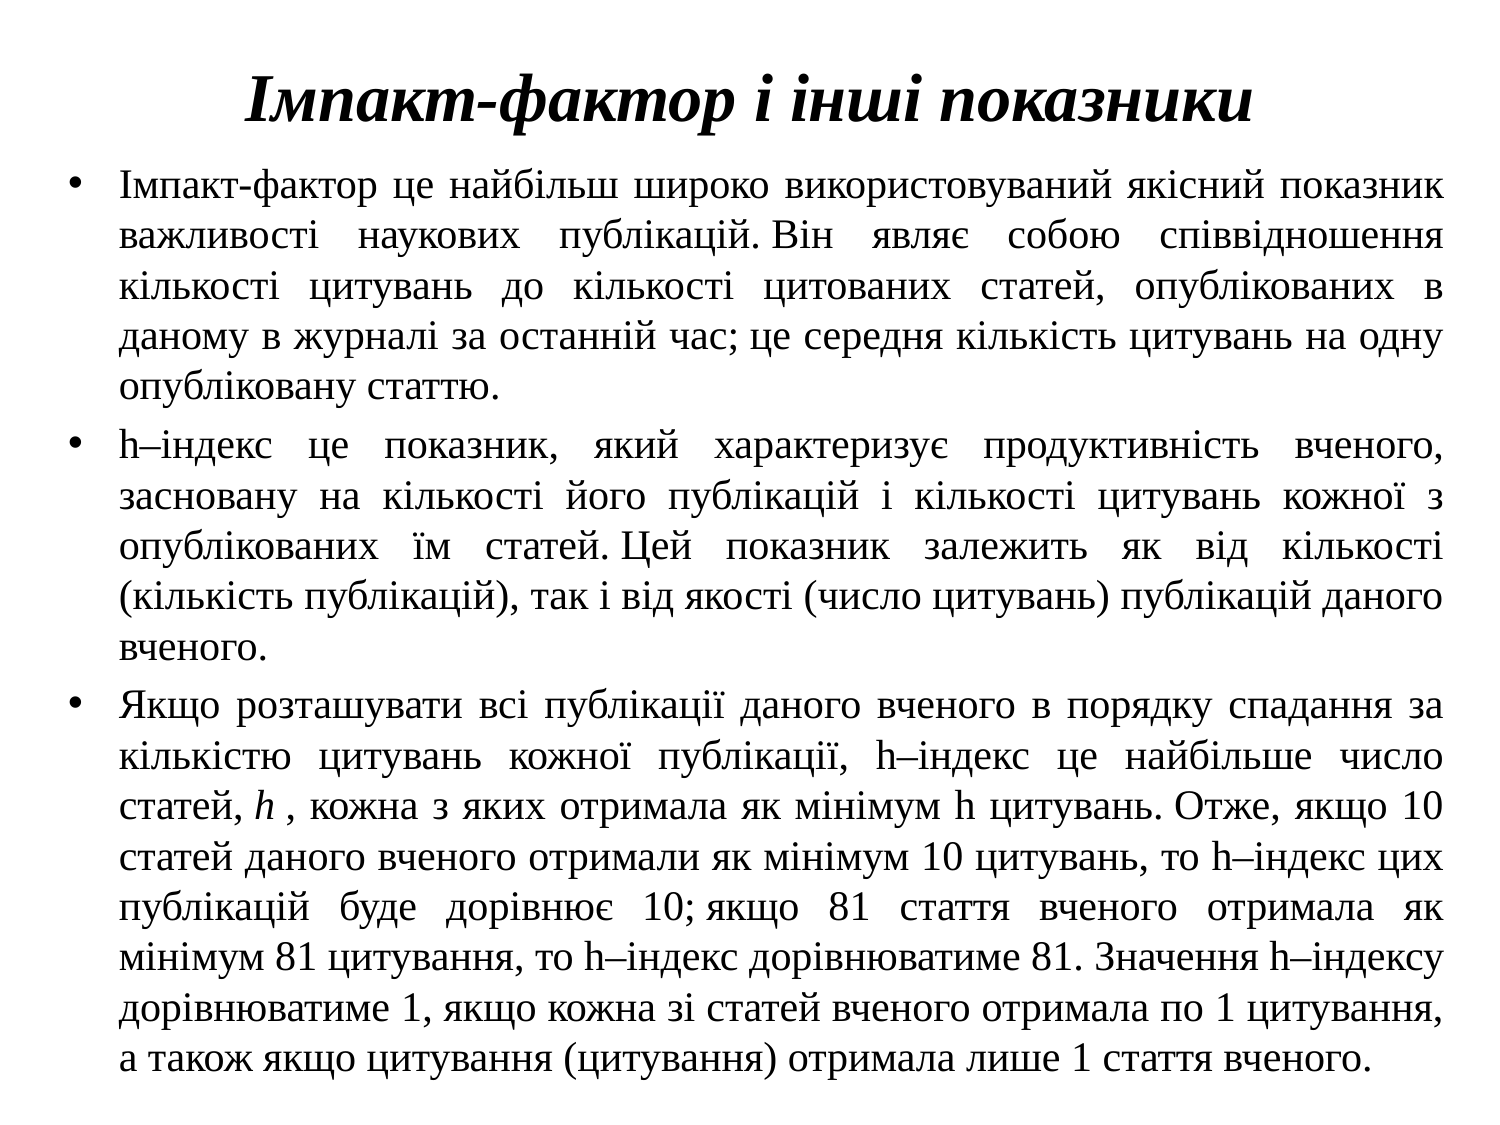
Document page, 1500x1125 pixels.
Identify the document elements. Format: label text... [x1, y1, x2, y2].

list Імпакт-фактор це найбільш широко використовуваний якісний показник важливості наукових публікацій. Він являє собою співвідношення кількості цитувань до кількості цитованих статей, опублікованих в даному в журналі за останній час; це середня кількість цитувань на одну опубліковану статтю. h–індекс це показник, який характеризує продуктивність вченого, засновану на кількості його публікацій і кількості цитувань кожної з опублікованих їм статей. Цей показник залежить як від кількості (кількість публікацій), так і від якості (число цитувань) публікацій даного вченого. Якщо розташувати всі публікації даного вченого в порядку спадання за кількістю цитувань кожної публікації, h–індекс це найбільше число статей, h , кожна з яких отримала як мінімум h цитувань. Отже, якщо 10 статей даного вченого отримали як мінімум 10 цитувань, то h–індекс цих публікацій буде дорівнює 10; якщо 81 стаття вченого отримала як мінімум 81 цитування, то h–індекс дорівнюватиме 81. Значення h–індексу дорівнюватиме 1, якщо кожна зі статей вченого отримала по 1 цитування, а також якщо цитування (цитування) отримала лише 1 стаття вченого. [53, 149, 1459, 1094]
title Імпакт-фактор і інші показники [75, 45, 1425, 149]
